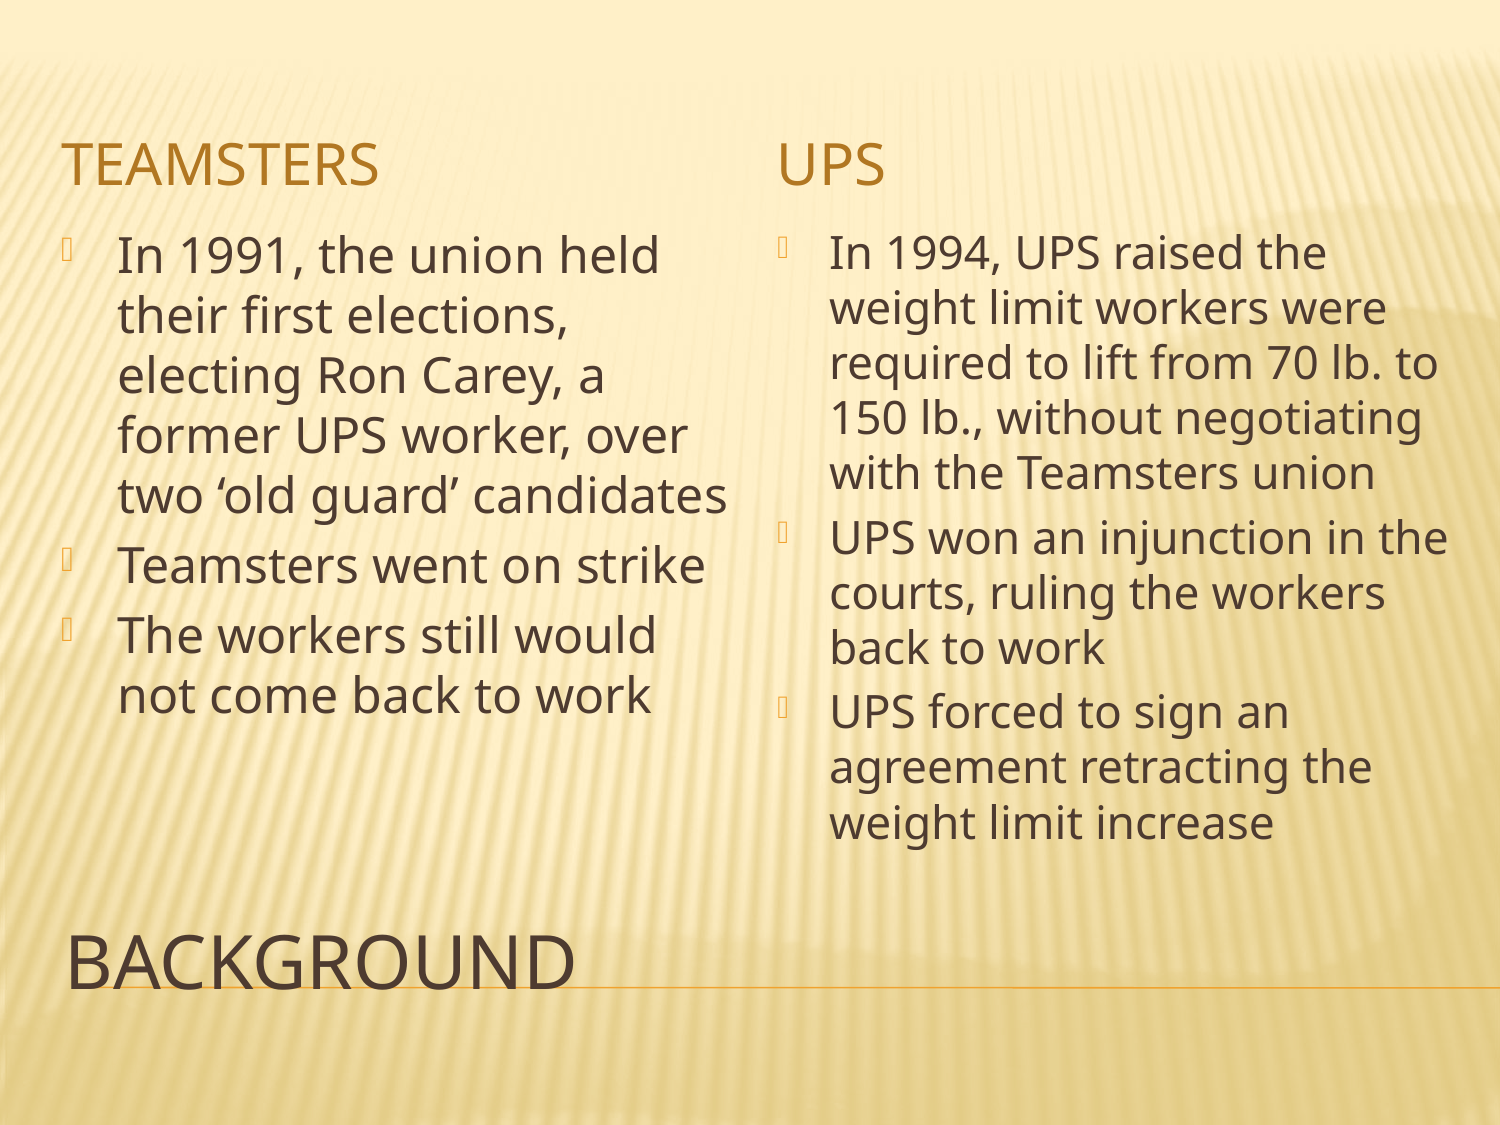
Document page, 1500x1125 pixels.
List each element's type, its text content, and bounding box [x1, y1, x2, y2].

list In 1991, the union held their first elections, electing Ron Carey, a former UPS worker, over two ‘old guard’ candidates Teamsters went on strike The workers still would not come back to work [46, 215, 750, 863]
list In 1994, UPS raised the weight limit workers were required to lift from 70 lb. to 150 lb., without negotiating with the Teamsters union UPS won an injunction in the courts, ruling the workers back to work UPS forced to sign an agreement retracting the weight limit increase [762, 215, 1467, 863]
title Background [50, 887, 1463, 1033]
list Teamsters [46, 109, 750, 215]
list UPS [761, 109, 1467, 215]
